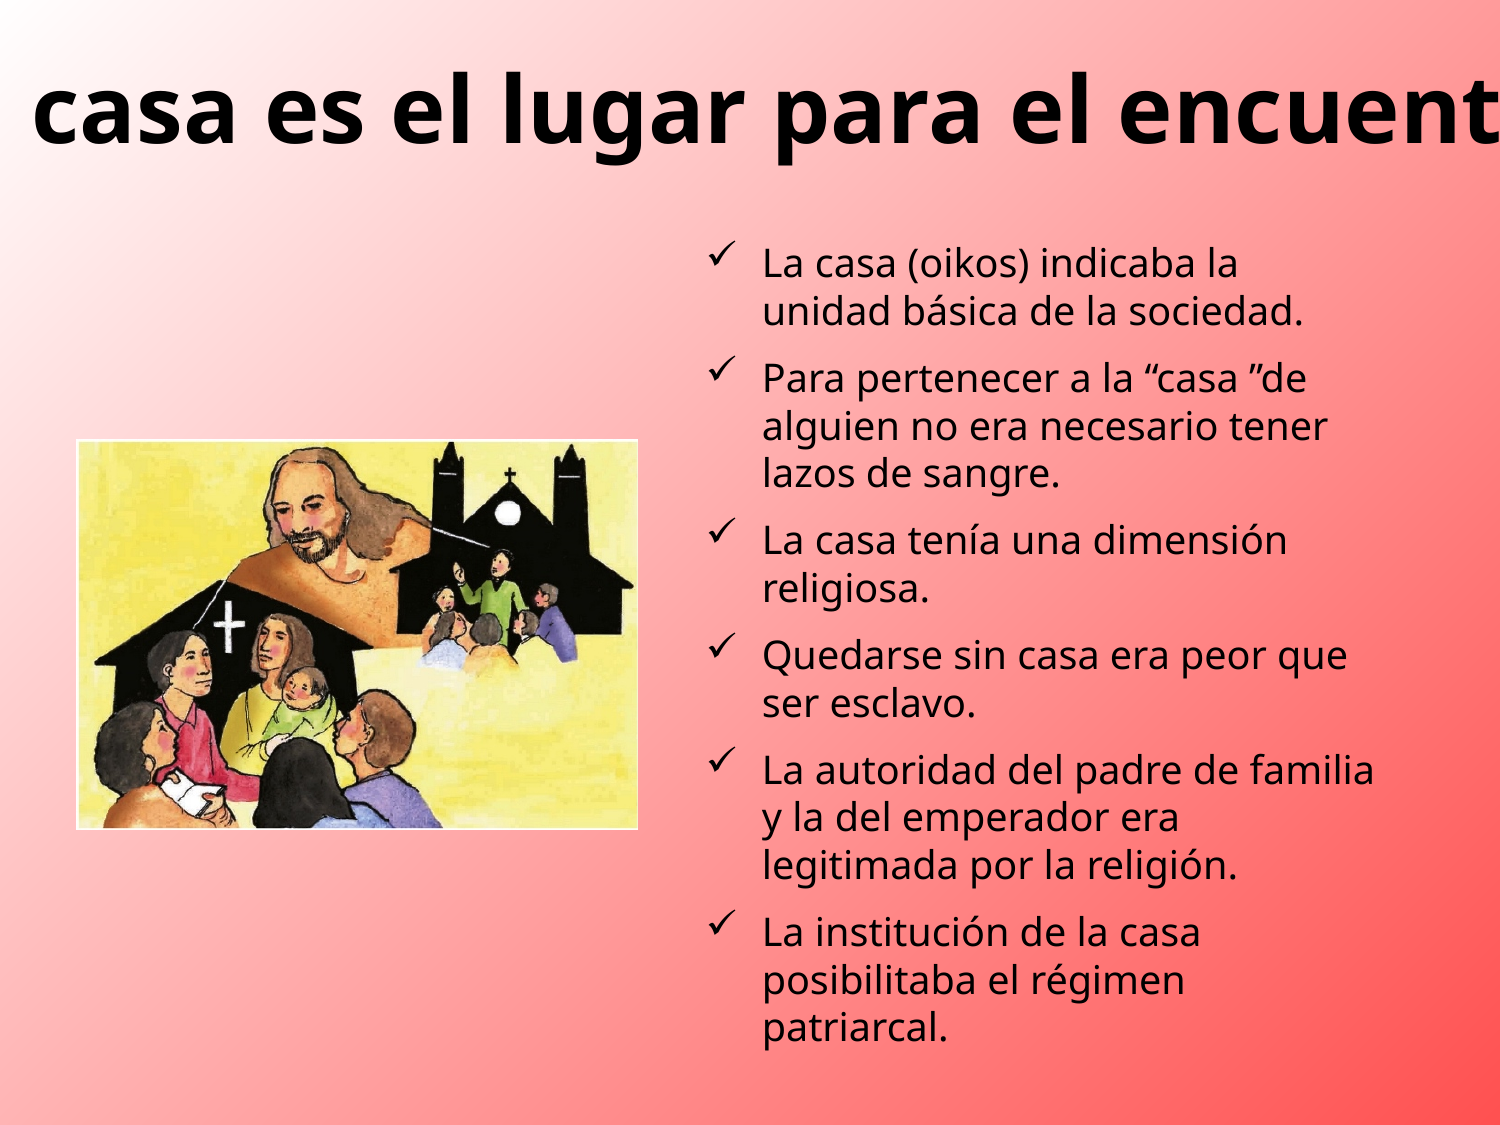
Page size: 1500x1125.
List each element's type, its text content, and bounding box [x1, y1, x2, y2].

picture [76, 438, 639, 830]
text_box La casa es el lugar para el encuentro [33, 42, 1466, 173]
text_box La casa (oikos) indicaba la unidad básica de la sociedad. Para pertenecer a la “casa ”de alguien no era necesario tener lazos de sangre. La casa tenía una dimensión religiosa. Quedarse sin casa era peor que ser esclavo. La autoridad del padre de familia y la del emperador era legitimada por la religión. La institución de la casa posibilitaba el régimen patriarcal. [690, 230, 1394, 1057]
